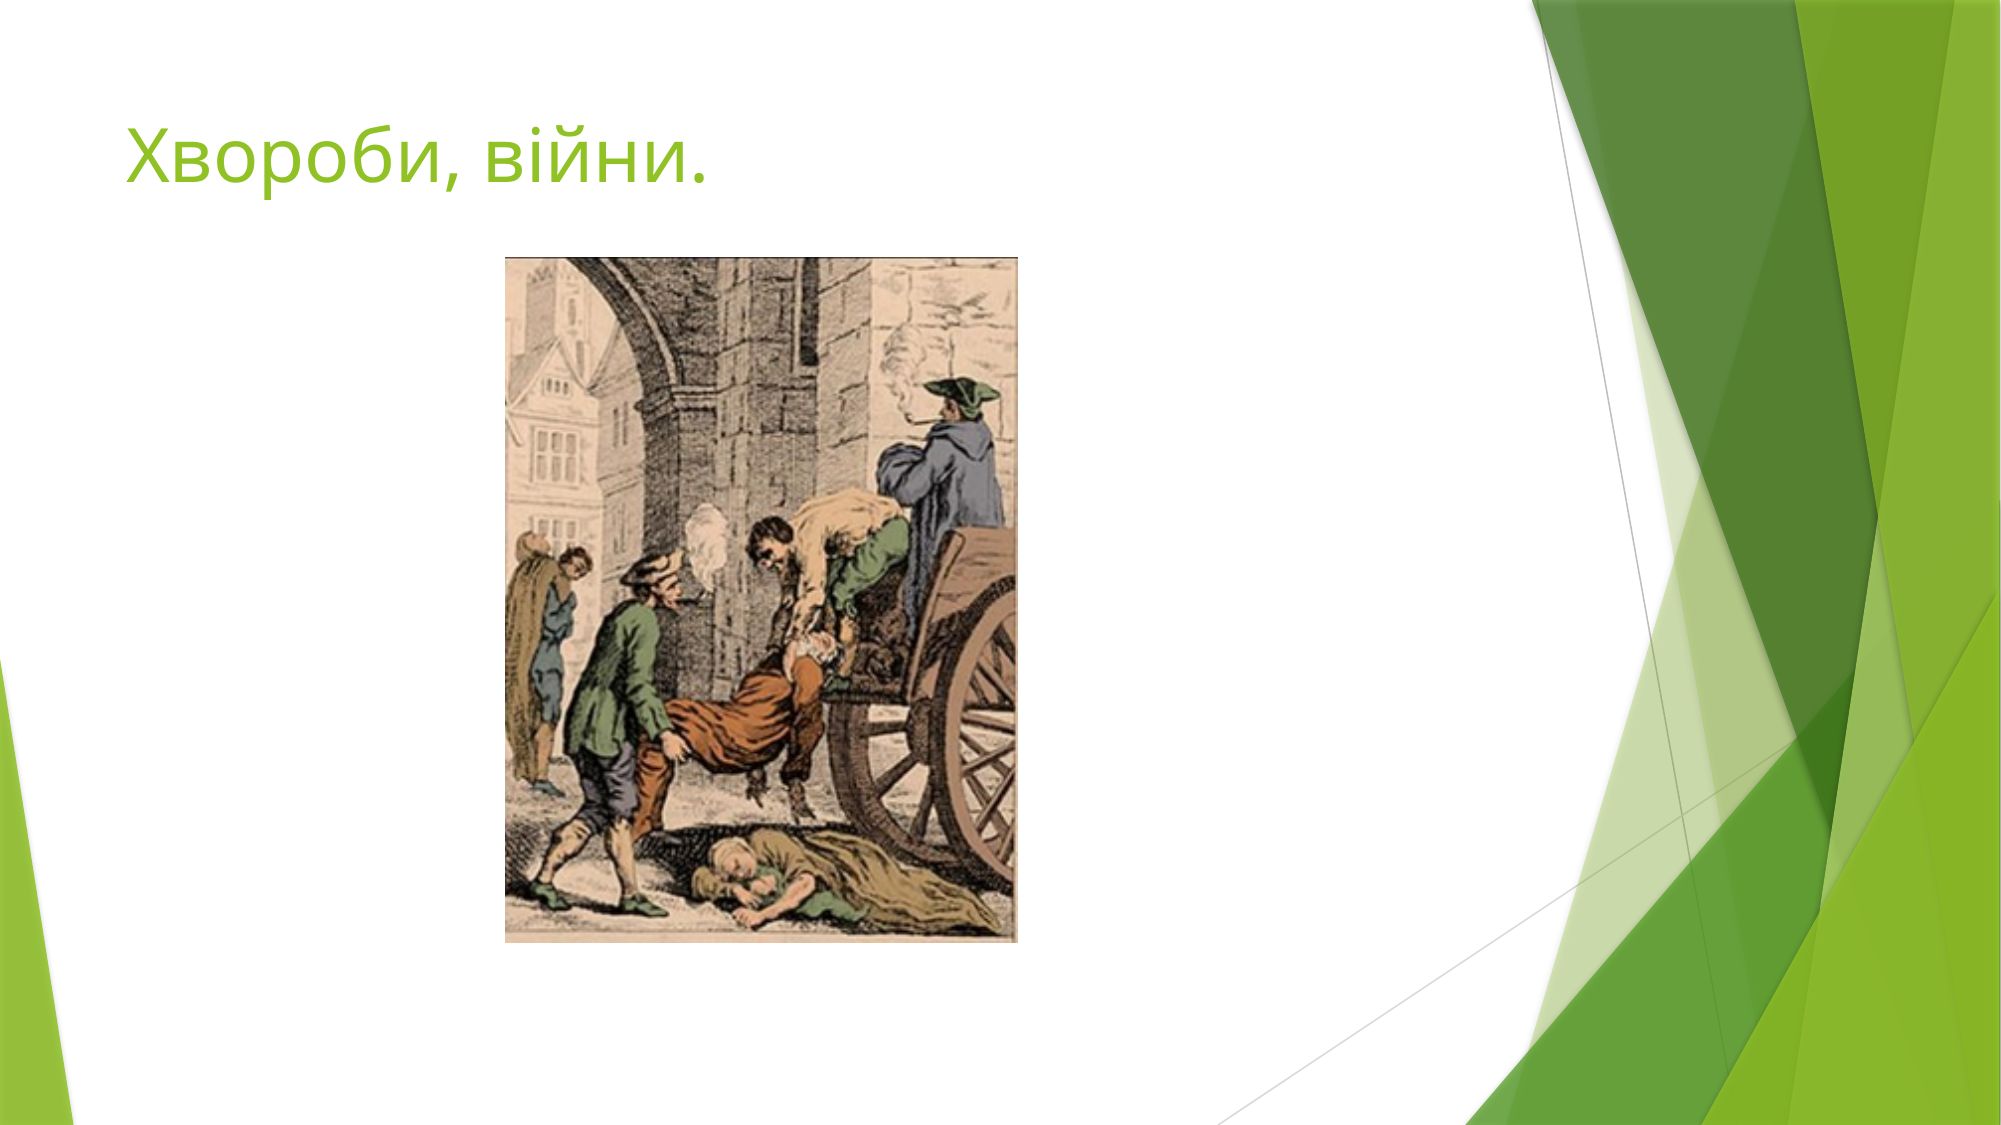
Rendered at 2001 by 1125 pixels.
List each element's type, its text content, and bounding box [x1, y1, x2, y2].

title Хвороби, війни. [111, 99, 1522, 230]
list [505, 257, 1019, 943]
